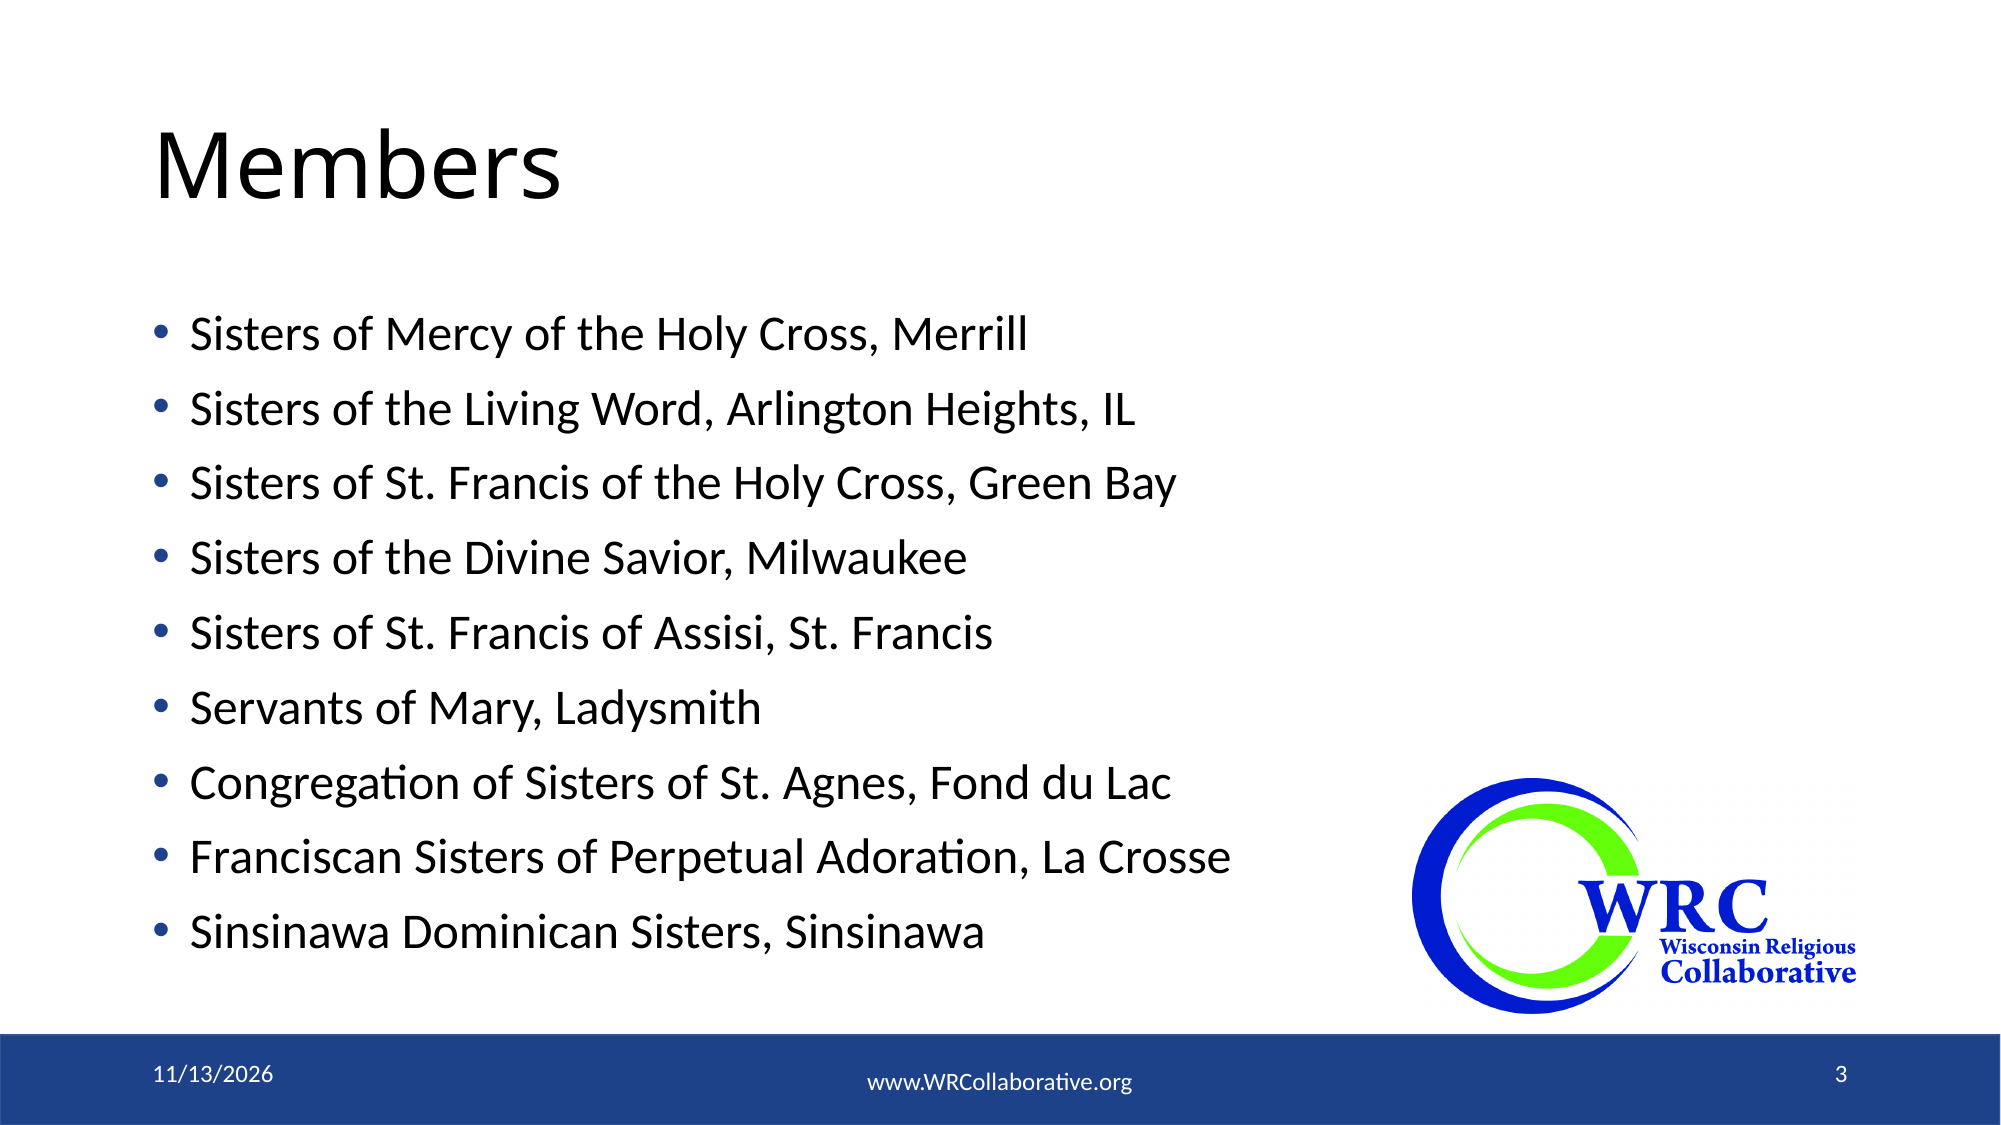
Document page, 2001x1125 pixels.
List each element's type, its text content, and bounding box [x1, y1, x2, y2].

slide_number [137, 1042, 588, 1103]
slide_number 3 [1412, 1042, 1863, 1103]
list Sisters of Mercy of the Holy Cross, Merrill Sisters of the Living Word, Arlington Heights, IL Sisters of St. Francis of the Holy Cross, Green Bay Sisters of the Divine Savior, Milwaukee Sisters of St. Francis of Assisi, St. Francis Servants of Mary, Ladysmith Congregation of Sisters of St. Agnes, Fond du Lac Franciscan Sisters of Perpetual Adoration, La Crosse Sinsinawa Dominican Sisters, Sinsinawa [137, 299, 1863, 1014]
title Members [137, 59, 1863, 278]
